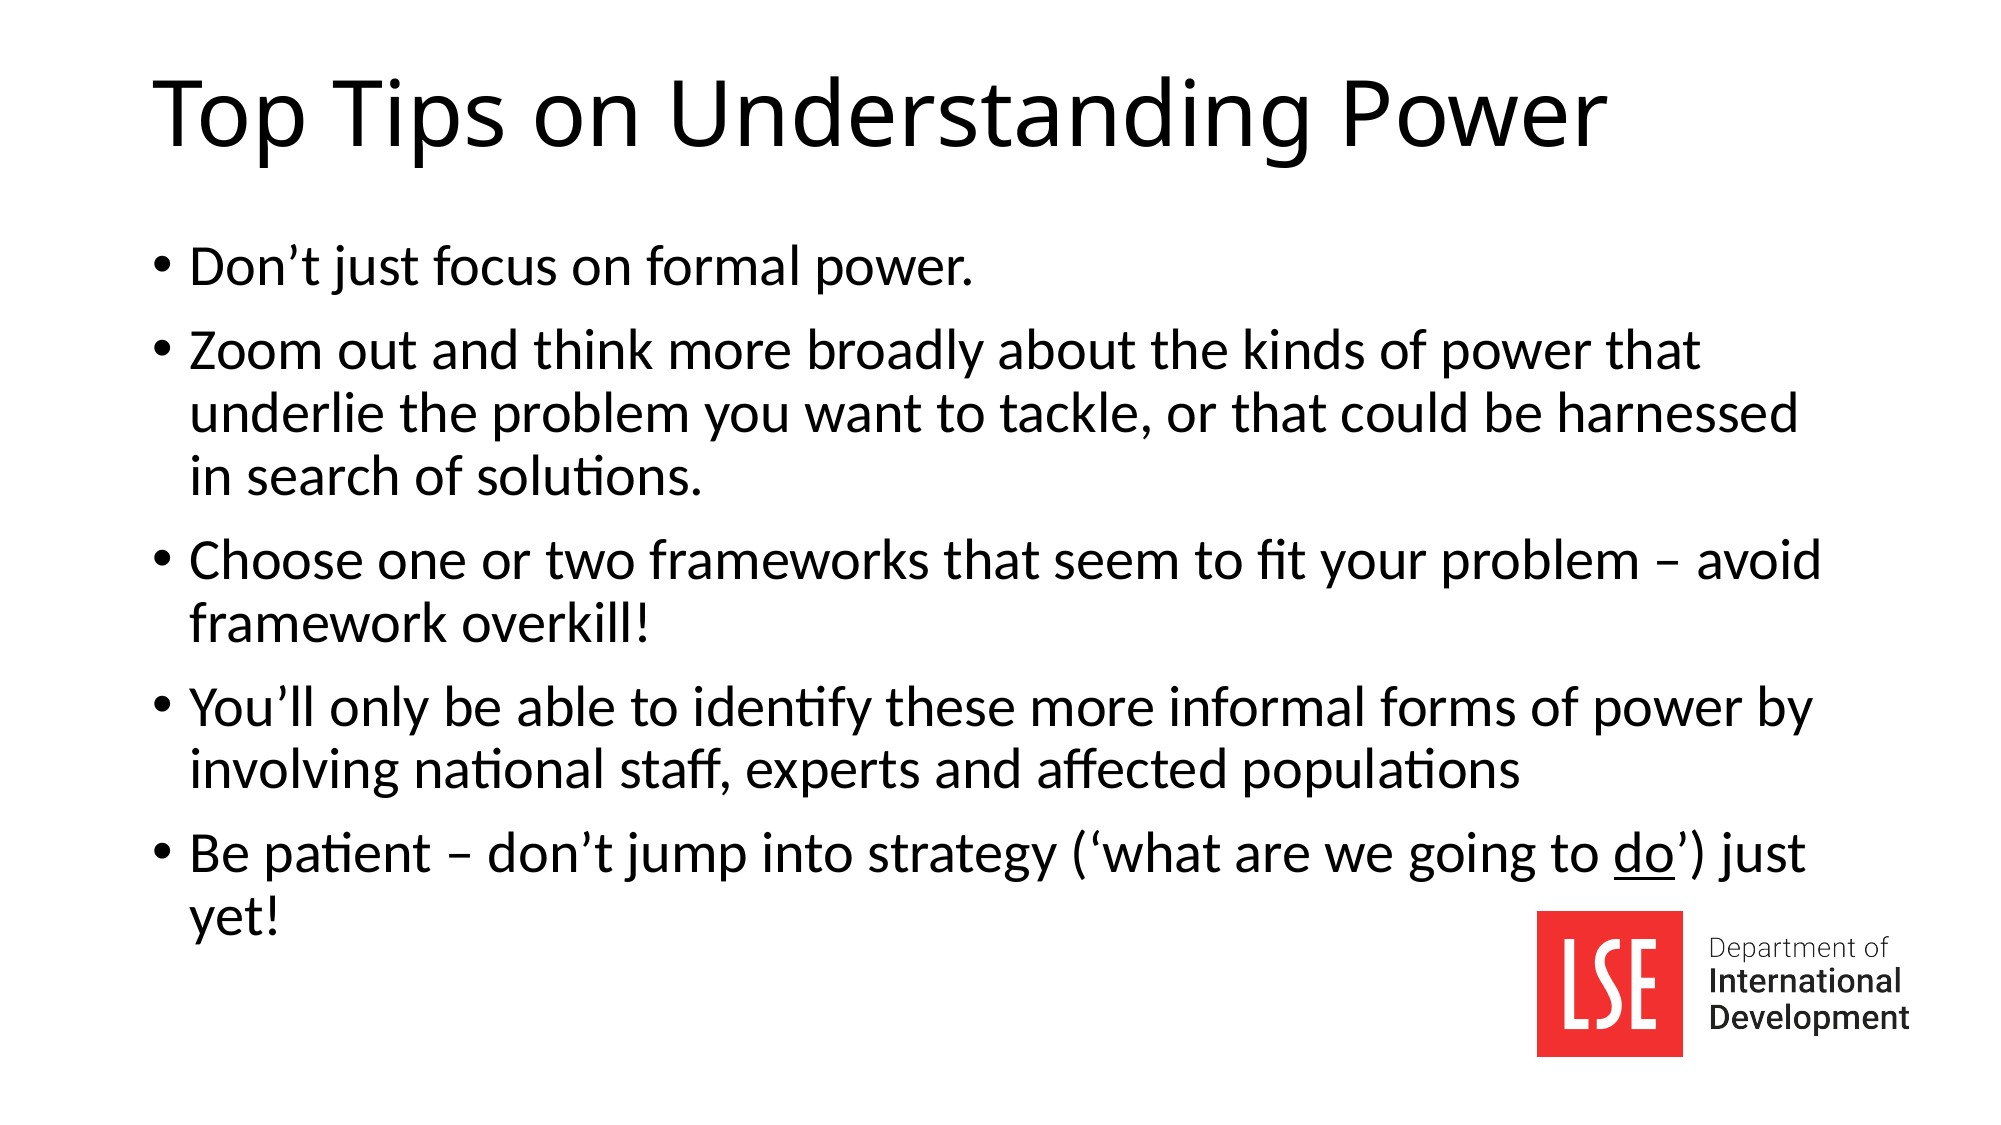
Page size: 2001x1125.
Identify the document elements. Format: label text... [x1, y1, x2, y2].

list Don’t just focus on formal power. Zoom out and think more broadly about the kinds of power that underlie the problem you want to tackle, or that could be harnessed in search of solutions. Choose one or two frameworks that seem to fit your problem – avoid framework overkill! You’ll only be able to identify these more informal forms of power by involving national staff, experts and affected populations Be patient – don’t jump into strategy (‘what are we going to do’) just yet! [137, 228, 1863, 942]
picture [1537, 911, 1917, 1057]
title Top Tips on Understanding Power [137, 59, 1863, 228]
